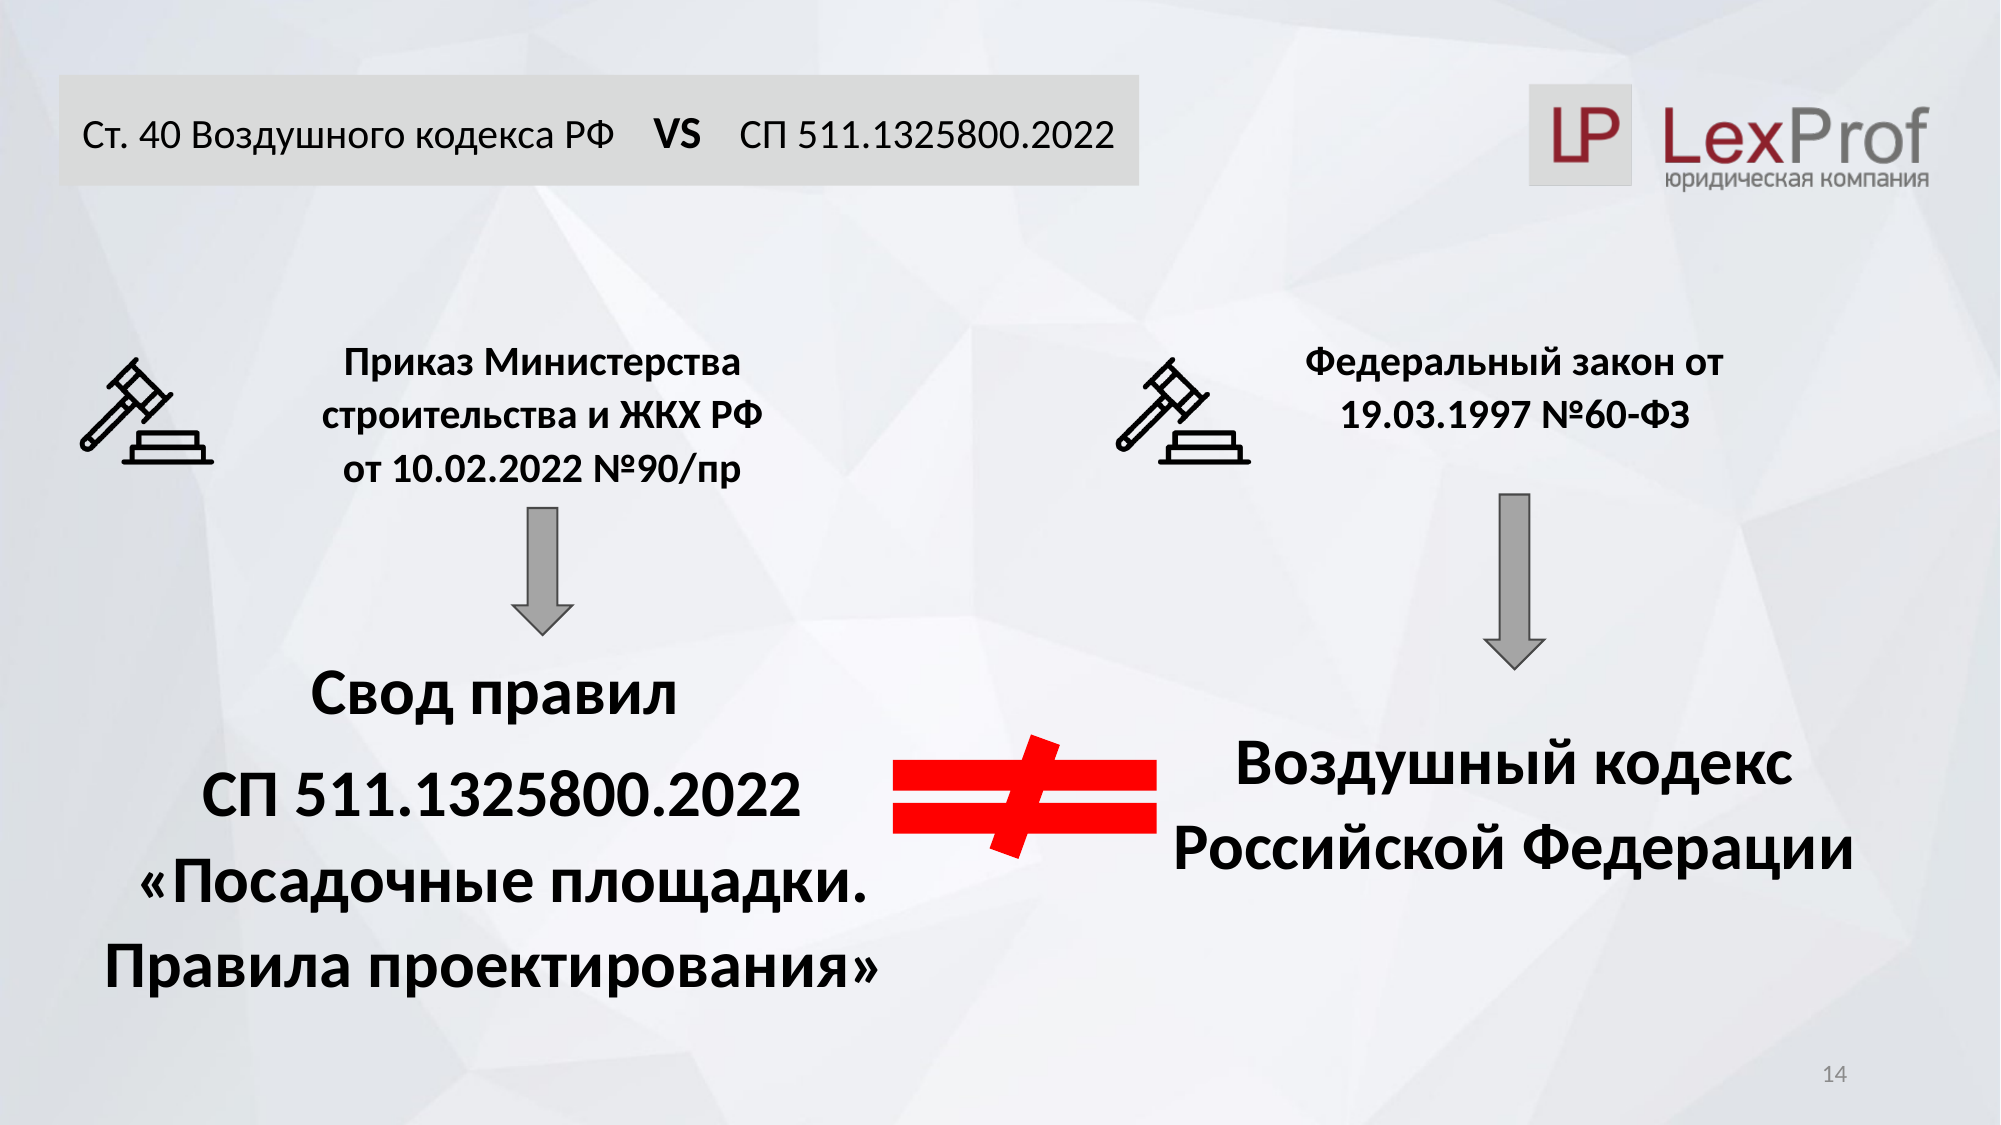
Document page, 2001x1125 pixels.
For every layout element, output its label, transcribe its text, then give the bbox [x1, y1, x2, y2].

text_box Ст. 40 Воздушного кодекса РФ VS СП 511.1325800.2022 [58, 74, 1140, 187]
text_box Федеральный закон от 19.03.1997 №60-ФЗ [1271, 322, 1759, 445]
text_box Приказ Министерства строительства и ЖКХ РФ от 10.02.2022 №90/пр [298, 322, 787, 499]
text_box [510, 506, 575, 637]
picture [0, 0, 2001, 1125]
text_box Свод правил СП 511.1325800.2022 «Посадочные площадки. Правила проектирования» [44, 634, 962, 1009]
text_box Воздушный кодекс Российской Федерации [1153, 704, 1877, 891]
text_box [892, 734, 1157, 859]
text_box [1482, 493, 1547, 671]
slide_number 14 [1412, 1042, 1863, 1103]
